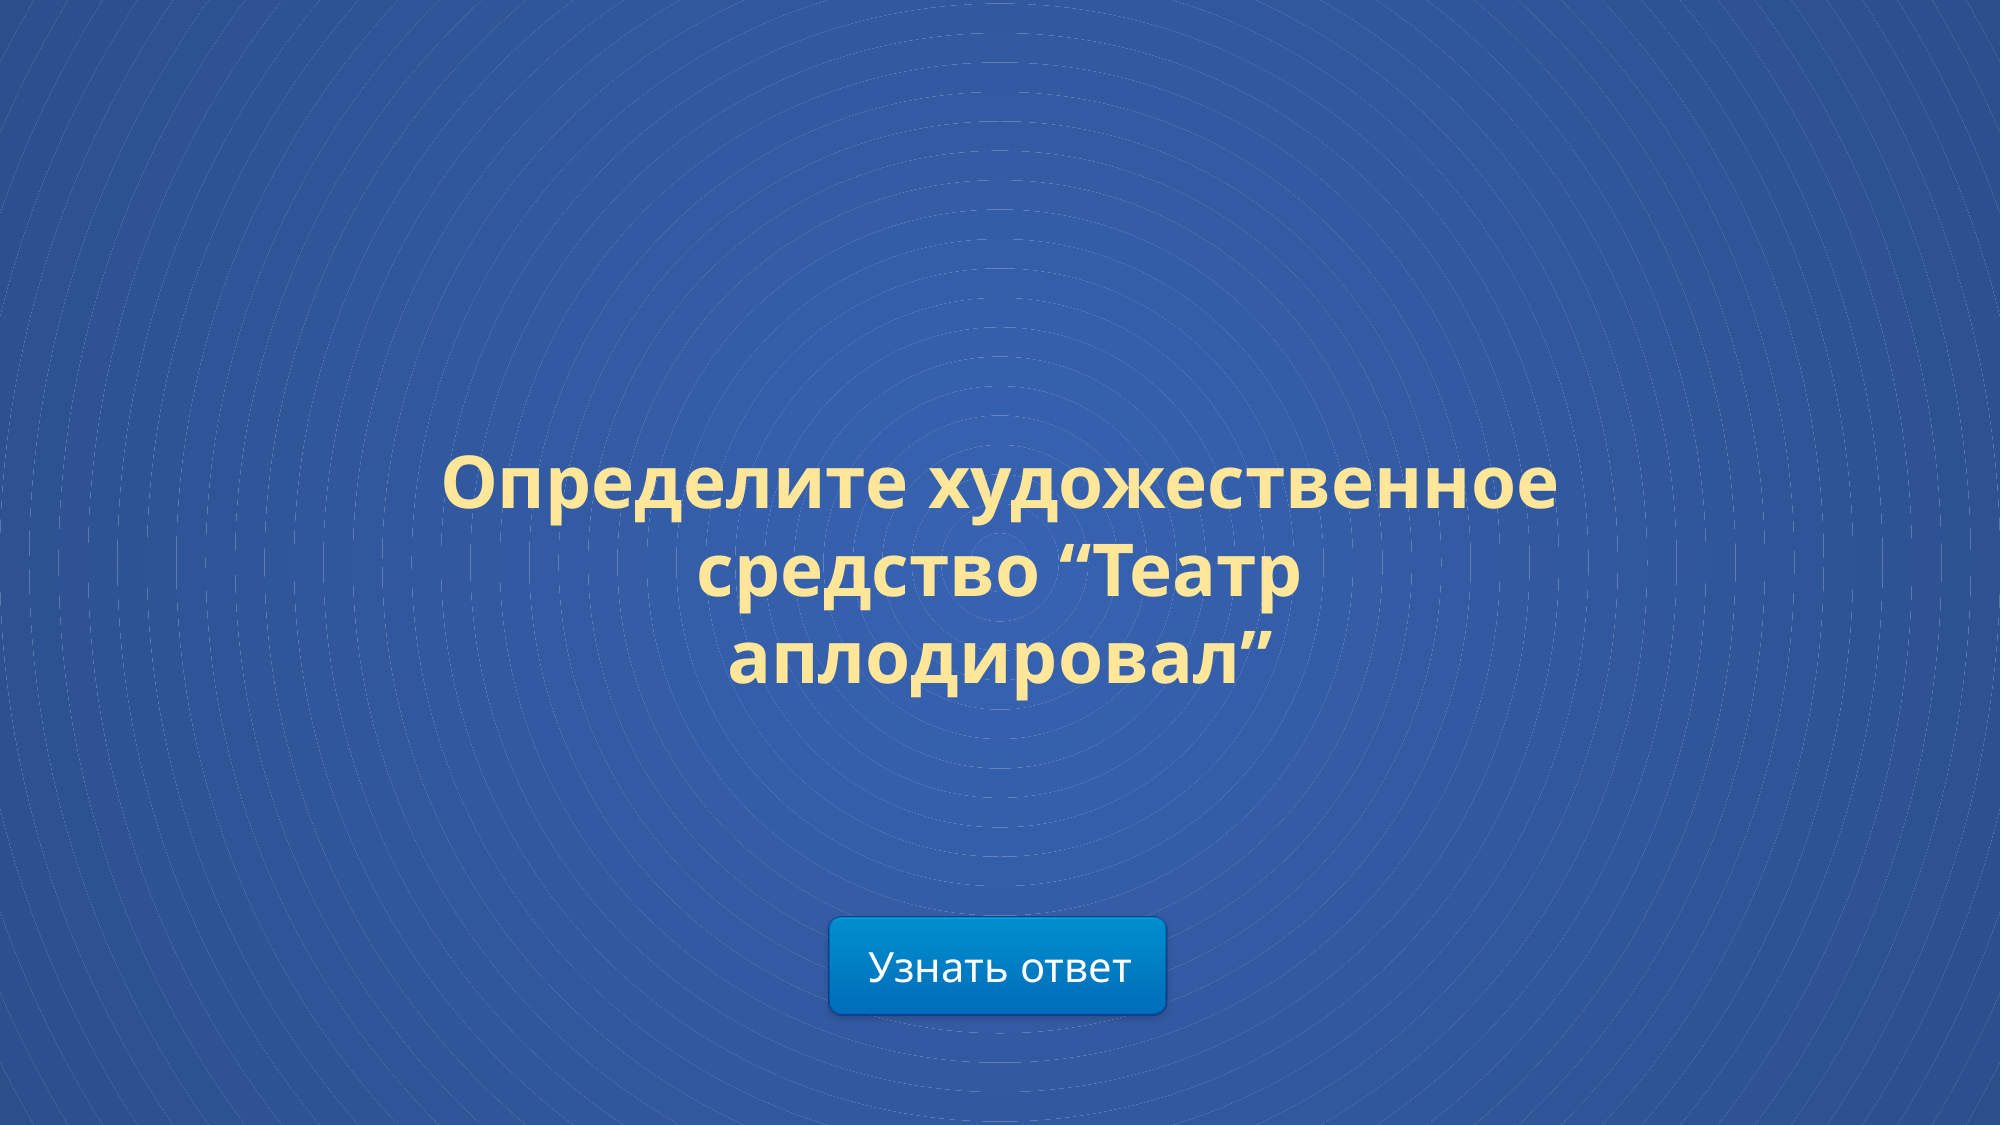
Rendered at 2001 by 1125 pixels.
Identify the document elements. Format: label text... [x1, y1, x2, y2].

picture [793, 902, 1180, 1035]
text_box Определите художественное средство “Театр аплодировал” [403, 428, 1598, 706]
